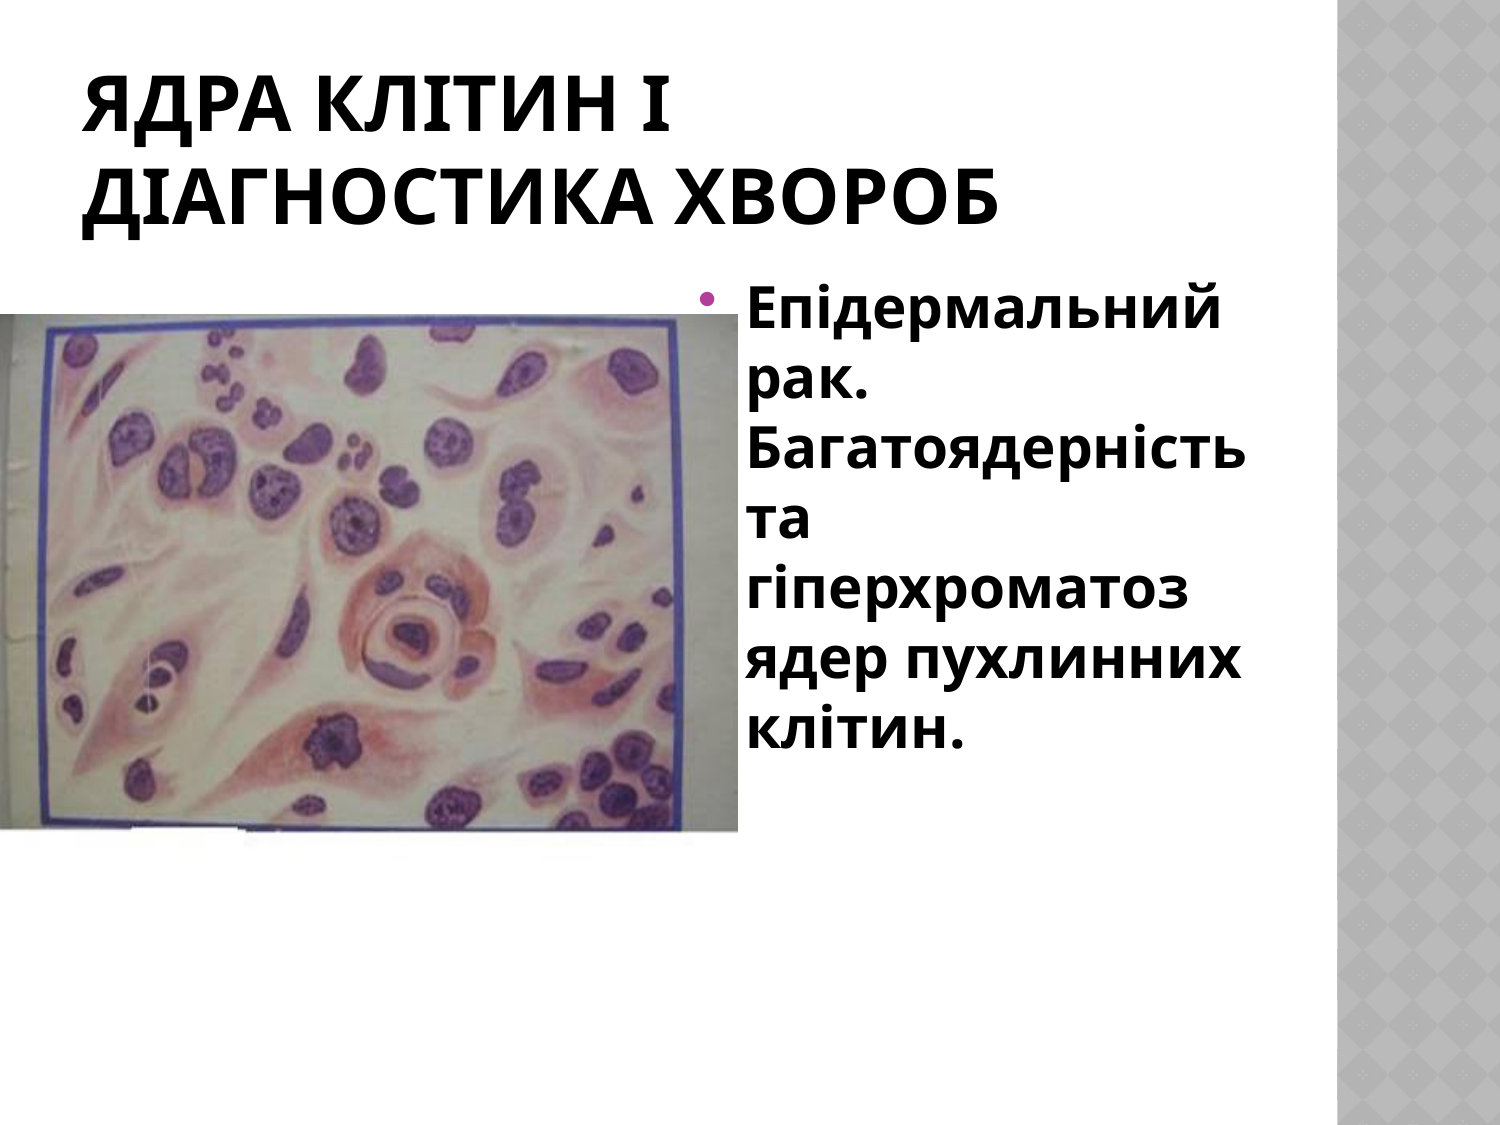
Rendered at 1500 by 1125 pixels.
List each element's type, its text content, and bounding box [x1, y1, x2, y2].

title Ядра клітин і діагностика хвороб [75, 52, 1263, 240]
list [0, 314, 738, 891]
list Епідермальний рак. Багатоядерність та гіперхроматоз ядер пухлинних клітин. [685, 262, 1263, 1005]
